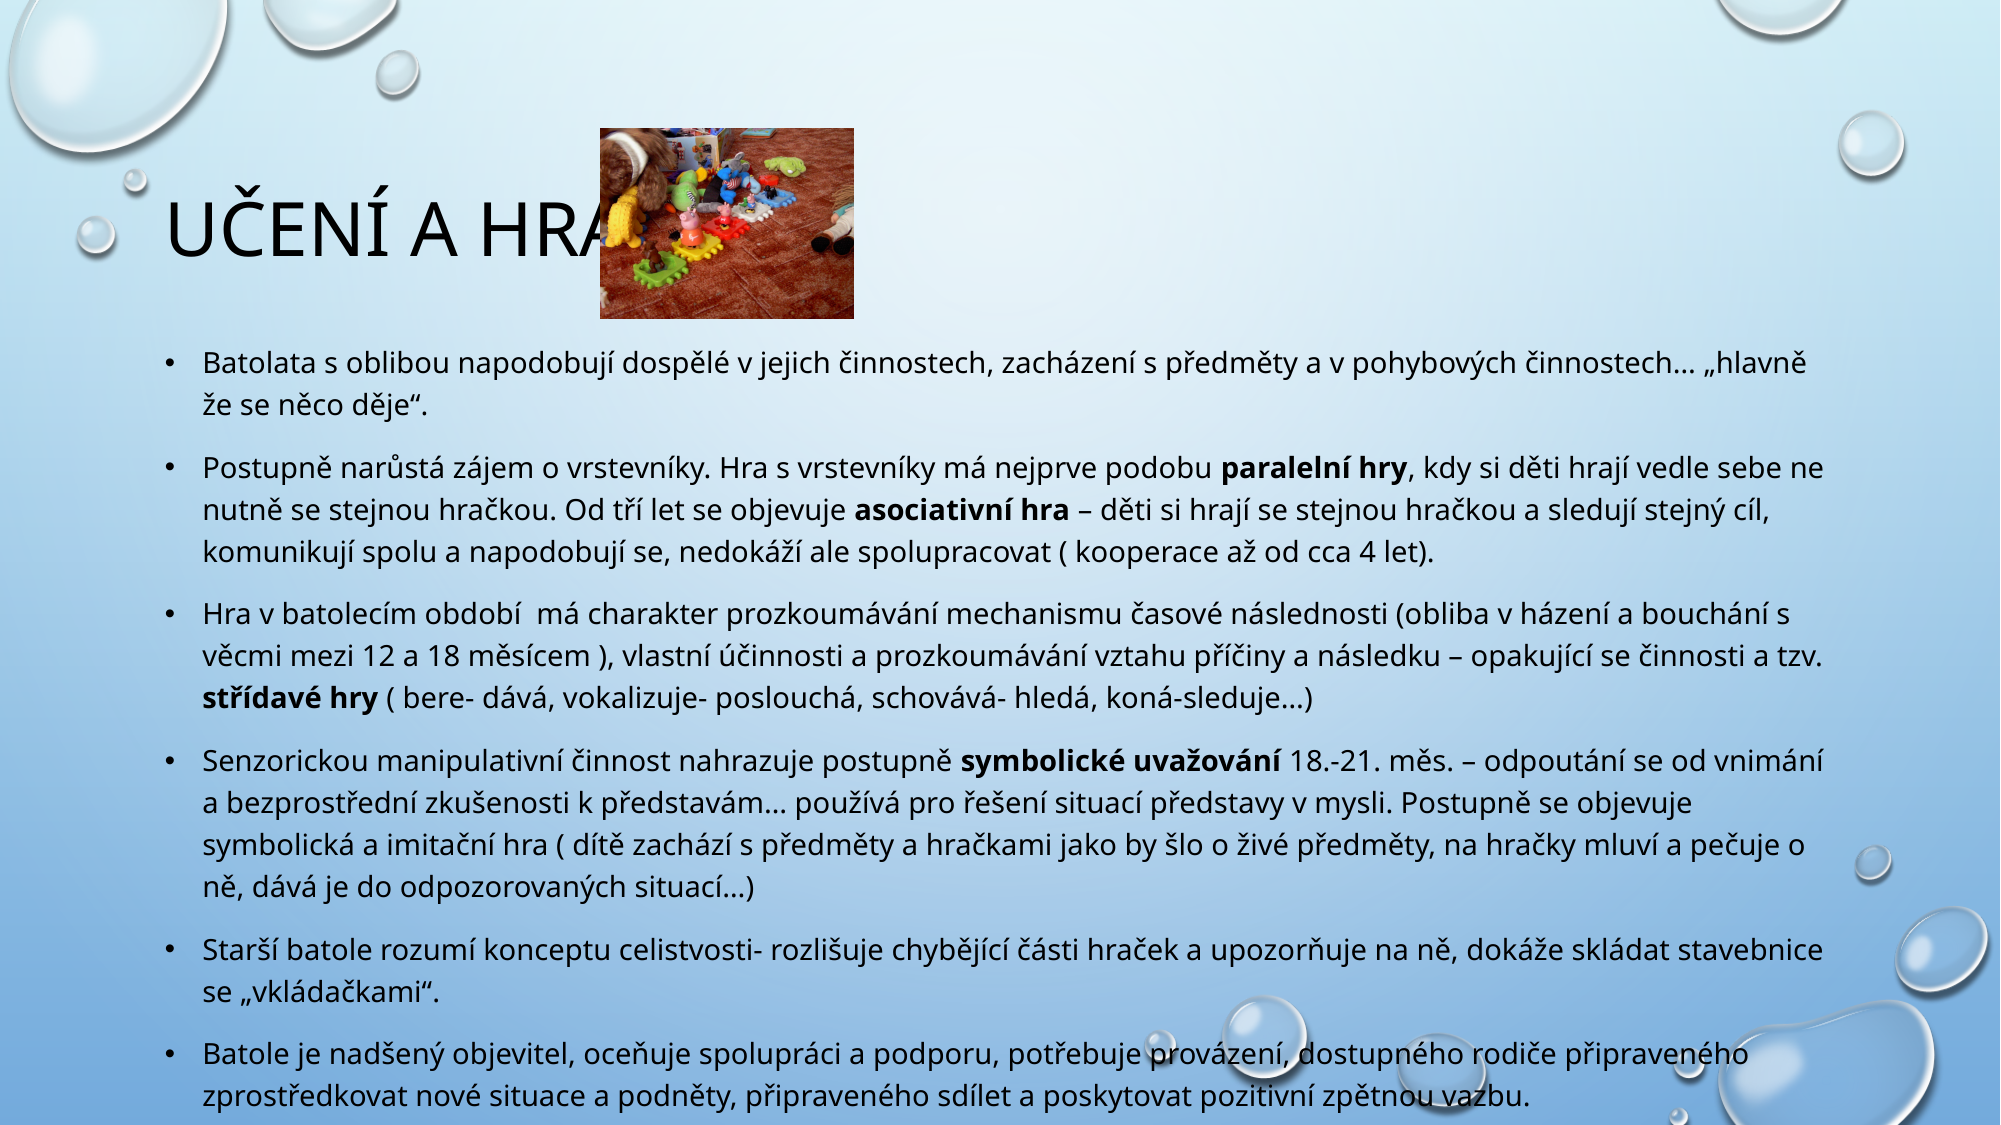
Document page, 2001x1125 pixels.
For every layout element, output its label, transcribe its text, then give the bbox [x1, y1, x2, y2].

title Učení a hra [149, 101, 1851, 364]
picture [0, 0, 2000, 1125]
list Batolata s oblibou napodobují dospělé v jejich činnostech, zacházení s předměty a v pohybových činnostech… „hlavně že se něco děje“. Postupně narůstá zájem o vrstevníky. Hra s vrstevníky má nejprve podobu paralelní hry, kdy si děti hrají vedle sebe ne nutně se stejnou hračkou. Od tří let se objevuje asociativní hra – děti si hrají se stejnou hračkou a sledují stejný cíl, komunikují spolu a napodobují se, nedokáží ale spolupracovat ( kooperace až od cca 4 let). Hra v batolecím období má charakter prozkoumávání mechanismu časové následnosti (obliba v házení a bouchání s věcmi mezi 12 a 18 měsícem ), vlastní účinnosti a prozkoumávání vztahu příčiny a následku – opakující se činnosti a tzv. střídavé hry ( bere- dává, vokalizuje- poslouchá, schovává- hledá, koná-sleduje…) Senzorickou manipulativní činnost nahrazuje postupně symbolické uvažování 18.-21. měs. – odpoutání se od vnimání a bezprostřední zkušenosti k představám… používá pro řešení situací představy v mysli. Postupně se objevuje symbolická a imitační hra ( dítě zachází s předměty a hračkami jako by šlo o živé předměty, na hračky mluví a pečuje o ně, dává je do odpozorovaných situací…) Starší batole rozumí konceptu celistvosti- rozlišuje chybějící části hraček a upozorňuje na ně, dokáže skládat stavebnice se „vkládačkami“. Batole je nadšený objevitel, oceňuje spolupráci a podporu, potřebuje provázení, dostupného rodiče připraveného zprostředkovat nové situace a podněty, připraveného sdílet a poskytovat pozitivní zpětnou vazbu. [149, 329, 1850, 1085]
